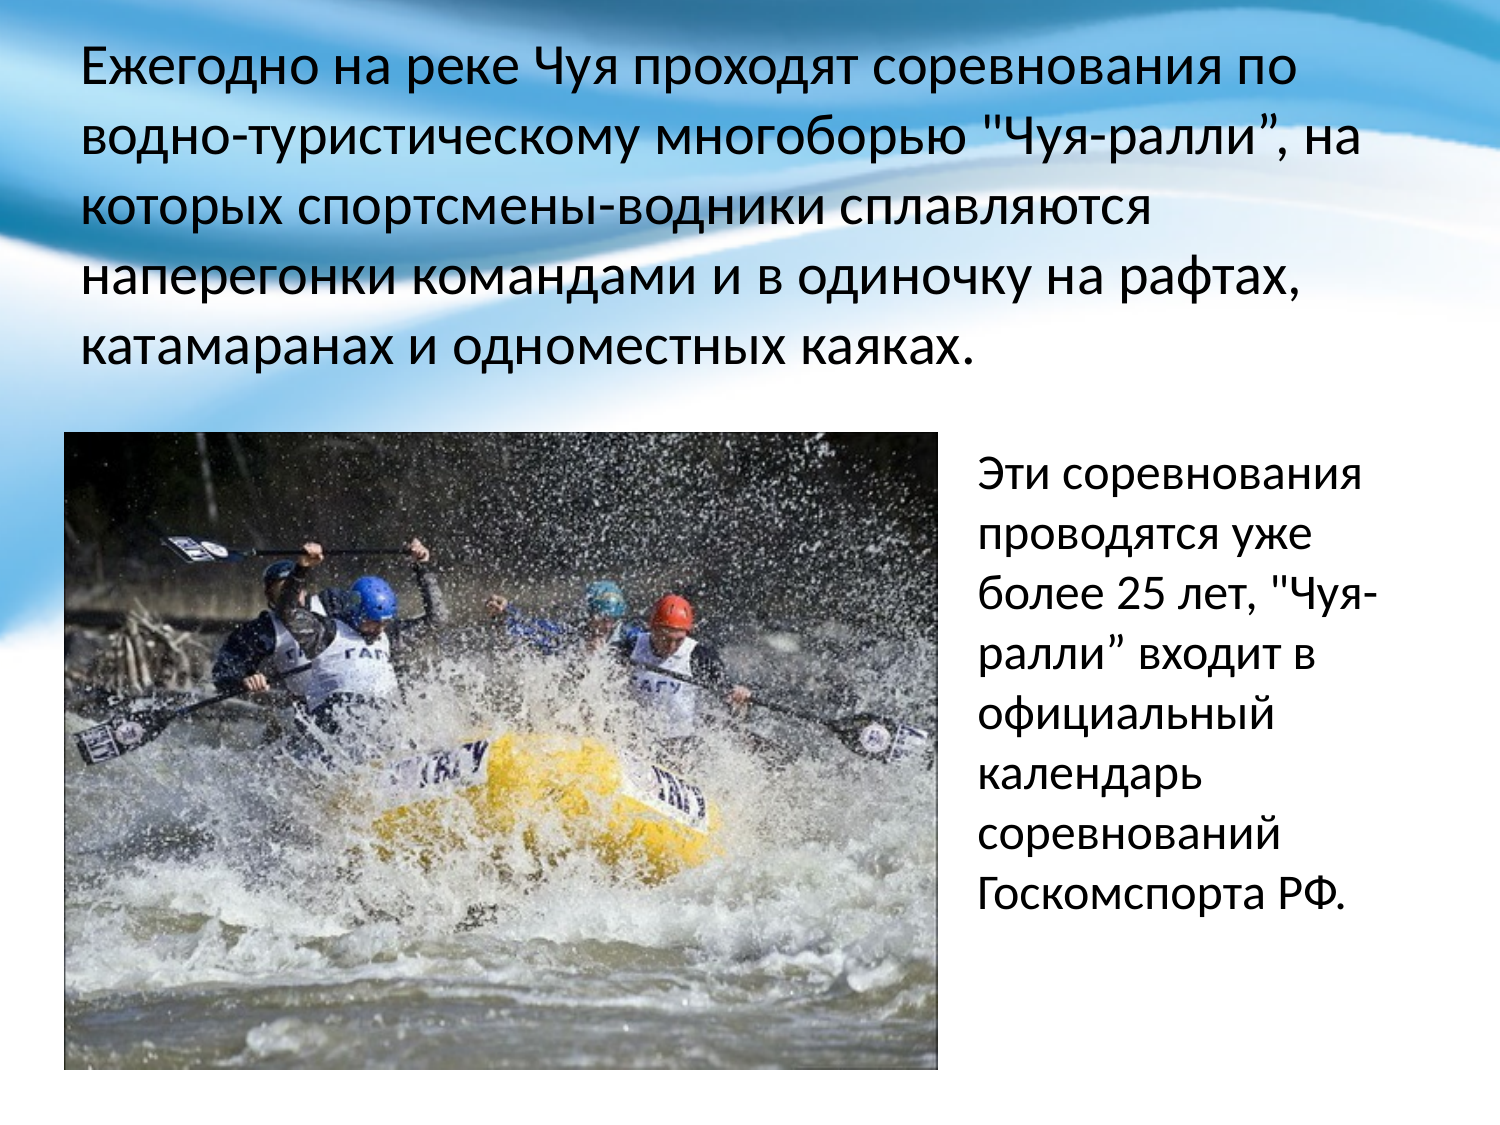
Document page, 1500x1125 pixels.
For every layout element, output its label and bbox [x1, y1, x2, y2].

list [64, 432, 938, 1070]
picture [0, 0, 1500, 1125]
